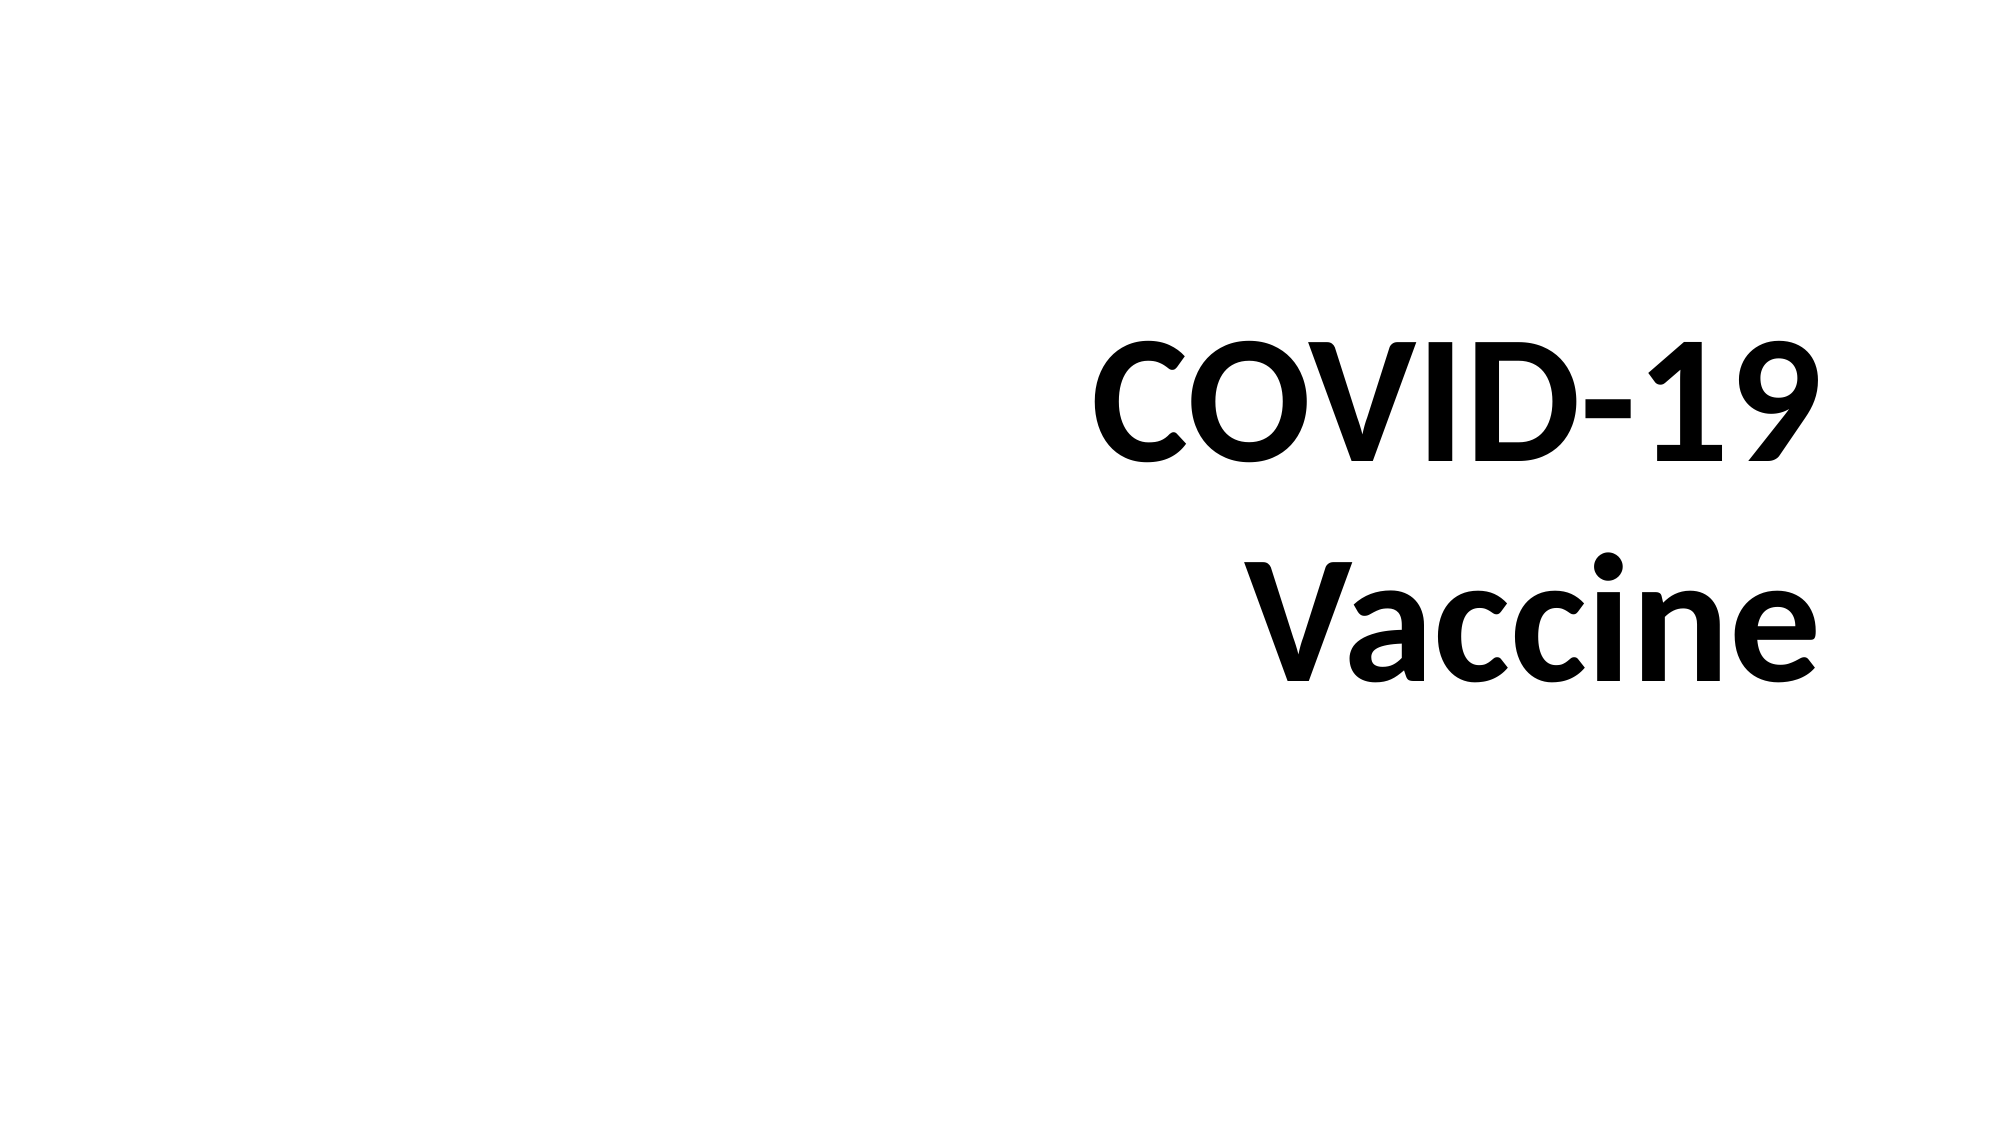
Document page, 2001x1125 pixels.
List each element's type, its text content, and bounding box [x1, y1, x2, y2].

title COVID-19 Vaccine [1032, 501, 1843, 738]
